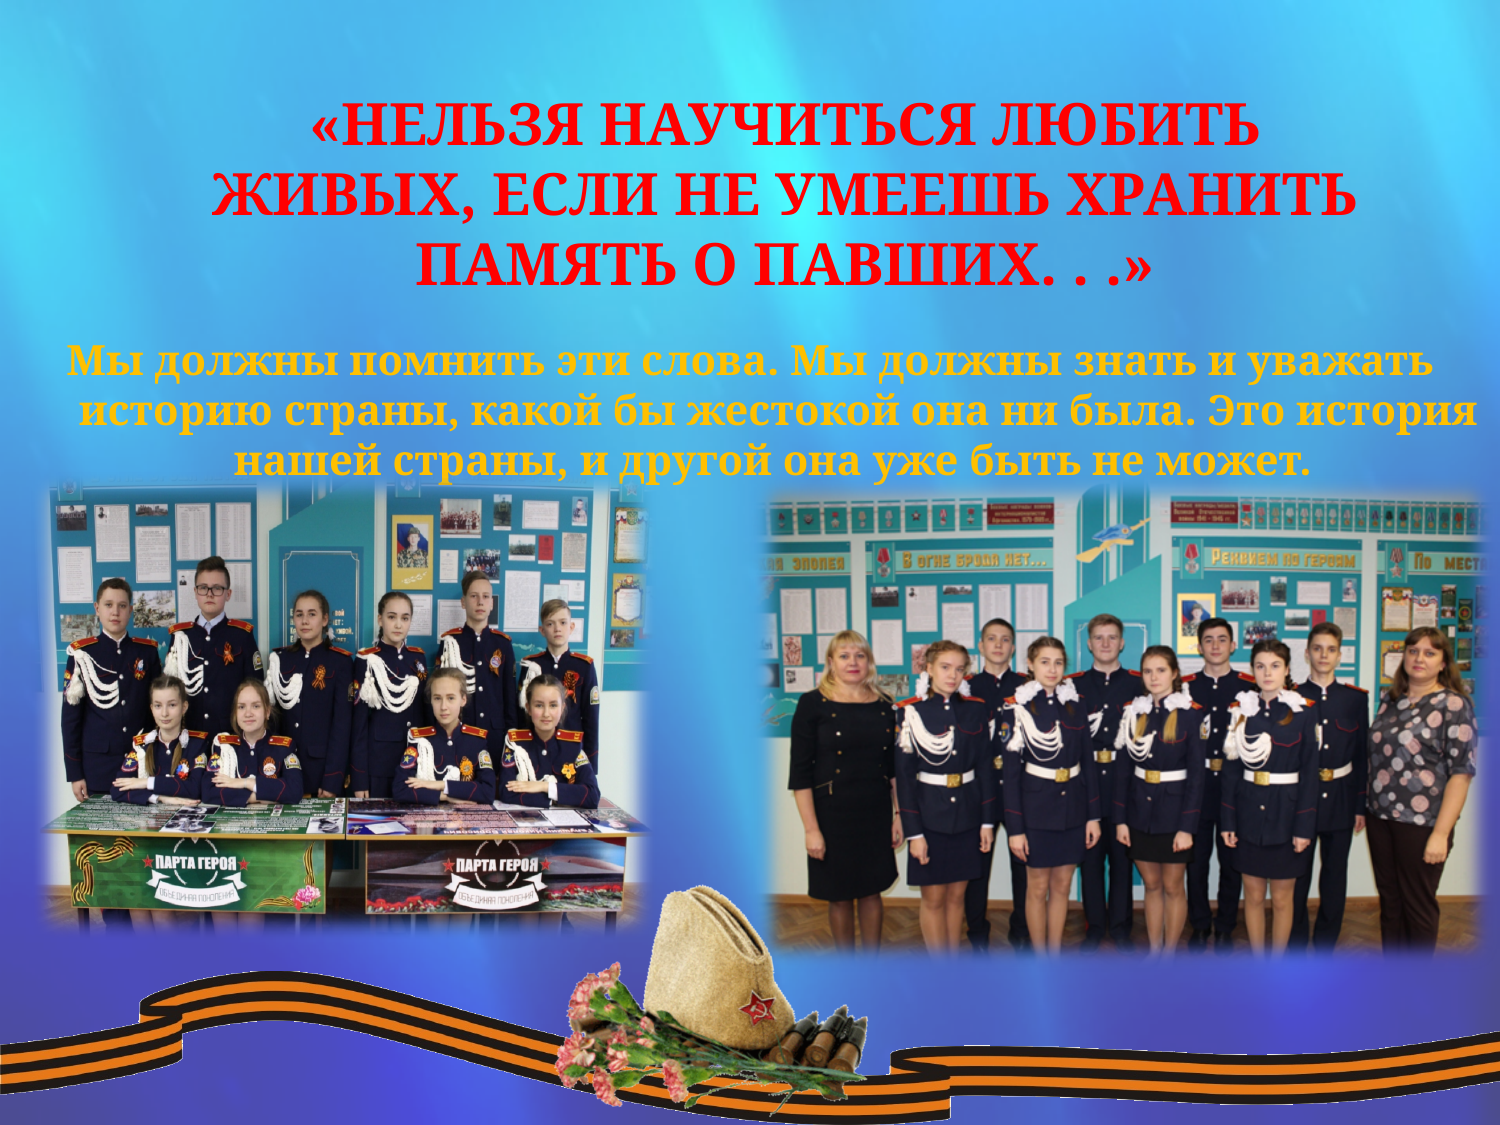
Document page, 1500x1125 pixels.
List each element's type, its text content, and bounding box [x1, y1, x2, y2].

title «НЕЛЬЗЯ НАУЧИТЬСЯ ЛЮБИТЬ ЖИВЫХ, ЕСЛИ НЕ УМЕЕШЬ ХРАНИТЬ ПАМЯТЬ О ПАВШИХ. . .» [187, 59, 1383, 326]
picture [0, 472, 1500, 1125]
list Мы должны помнить эти слова. Мы должны знать и уважать историю страны, какой бы жестокой она ни была. Это история нашей страны, и другой она уже быть не может. [0, 326, 1500, 573]
